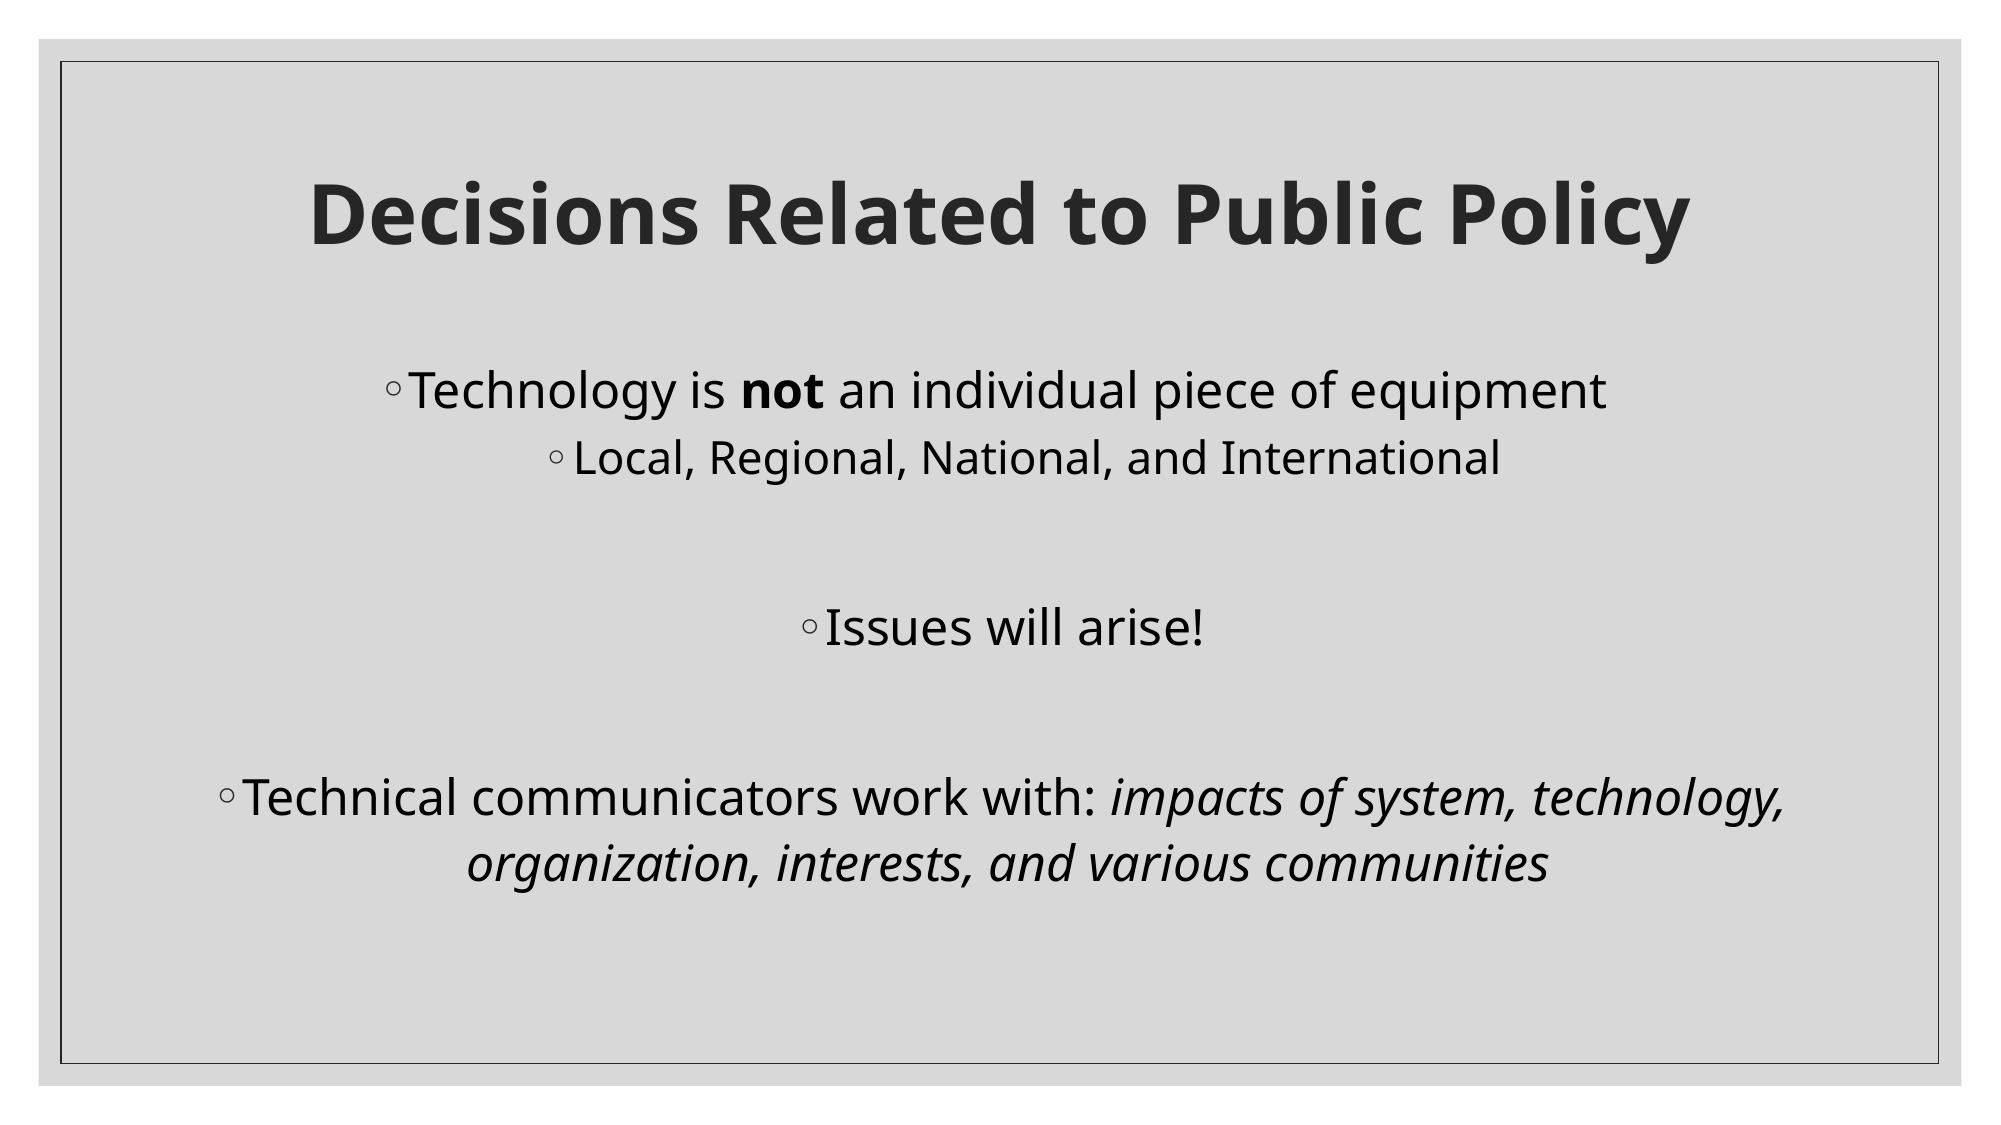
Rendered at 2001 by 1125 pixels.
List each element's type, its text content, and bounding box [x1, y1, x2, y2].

title Decisions Related to Public Policy [174, 105, 1825, 331]
list Technology is not an individual piece of equipment Local, Regional, National, and International Issues will arise! Technical communicators work with: impacts of system, technology, organization, interests, and various communities [174, 345, 1825, 977]
